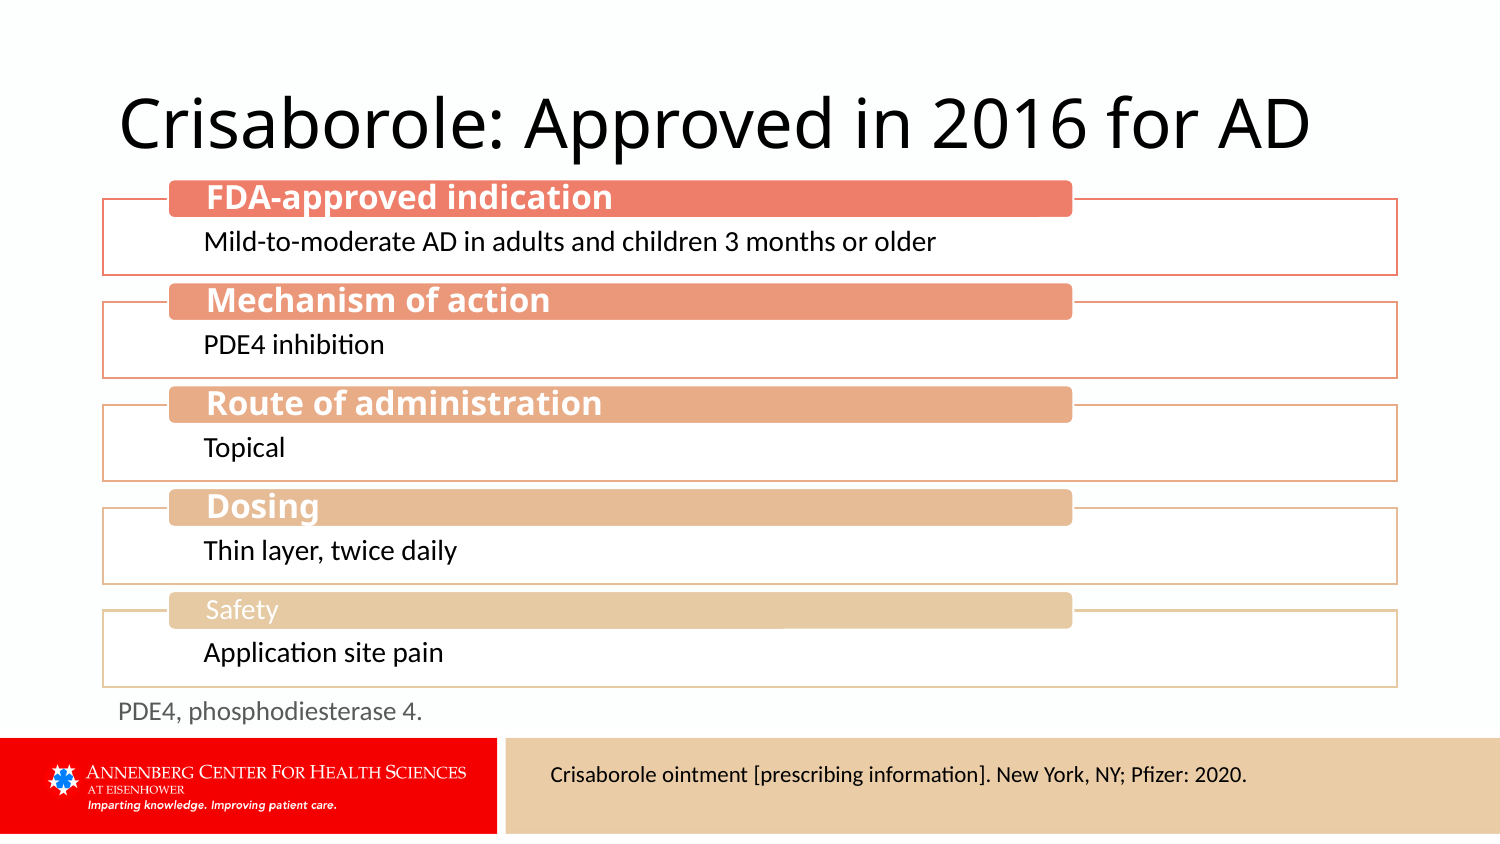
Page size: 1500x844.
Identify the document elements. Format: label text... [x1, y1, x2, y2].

title Crisaborole: Approved in 2016 for AD [103, 44, 1397, 176]
picture [0, 0, 1500, 844]
list PDE4, phosphodiesterase 4. [103, 690, 1397, 734]
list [103, 176, 1397, 690]
list Crisaborole ointment [prescribing information]. New York, NY; Pfizer: 2020. [535, 755, 1480, 831]
